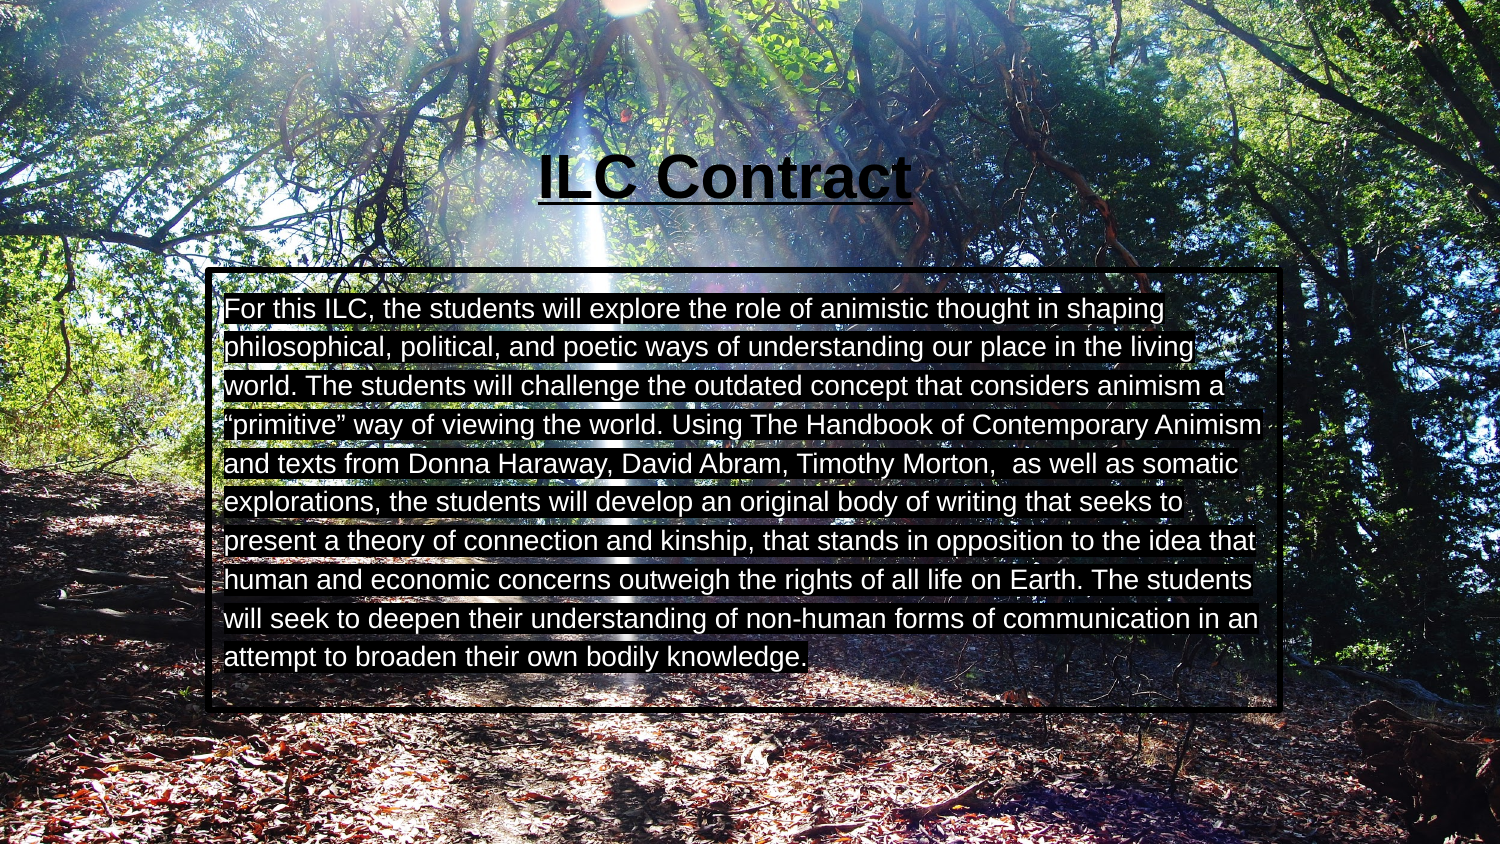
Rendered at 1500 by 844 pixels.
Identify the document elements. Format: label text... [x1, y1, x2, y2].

list For this ILC, the students will explore the role of animistic thought in shaping philosophical, political, and poetic ways of understanding our place in the living world. The students will challenge the outdated concept that considers animism a “primitive” way of viewing the world. Using The Handbook of Contemporary Animism and texts from Donna Haraway, David Abram, Timothy Morton, as well as somatic explorations, the students will develop an original body of writing that seeks to present a theory of connection and kinship, that stands in opposition to the idea that human and economic concerns outweigh the rights of all life on Earth. The students will seek to deepen their understanding of non-human forms of communication in an attempt to broaden their own bodily knowledge. [208, 270, 1280, 710]
picture [0, 0, 1500, 844]
title ILC Contract [494, 102, 956, 226]
